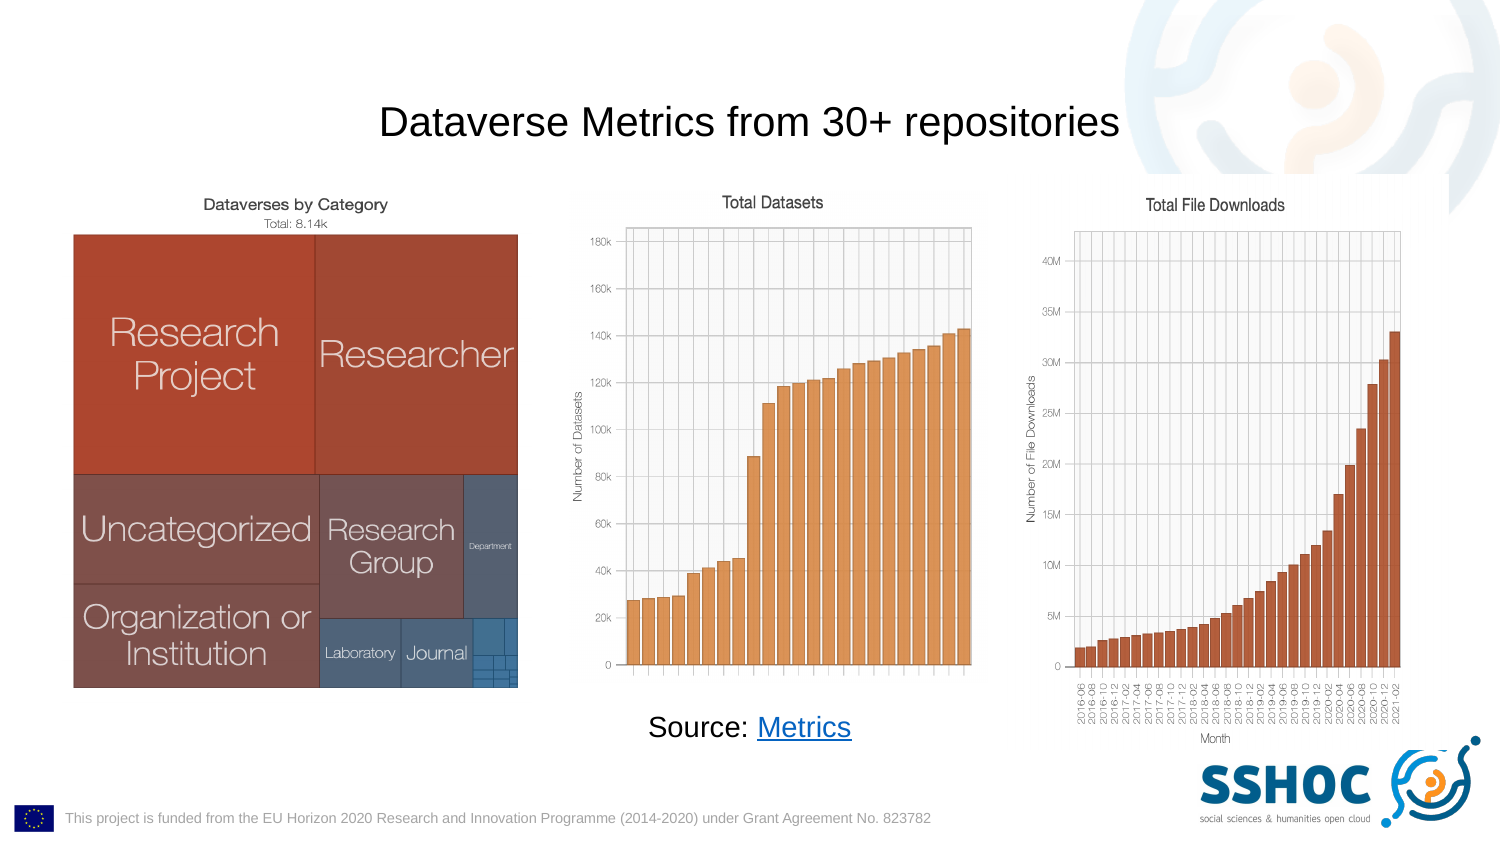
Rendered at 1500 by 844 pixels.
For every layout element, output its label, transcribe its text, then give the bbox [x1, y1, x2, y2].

picture [568, 191, 989, 683]
picture [62, 191, 532, 703]
picture [14, 805, 54, 832]
list Source: Metrics [51, 702, 995, 750]
title Dataverse Metrics from 30+ repositories [51, 72, 1449, 167]
picture [1000, 173, 1500, 839]
